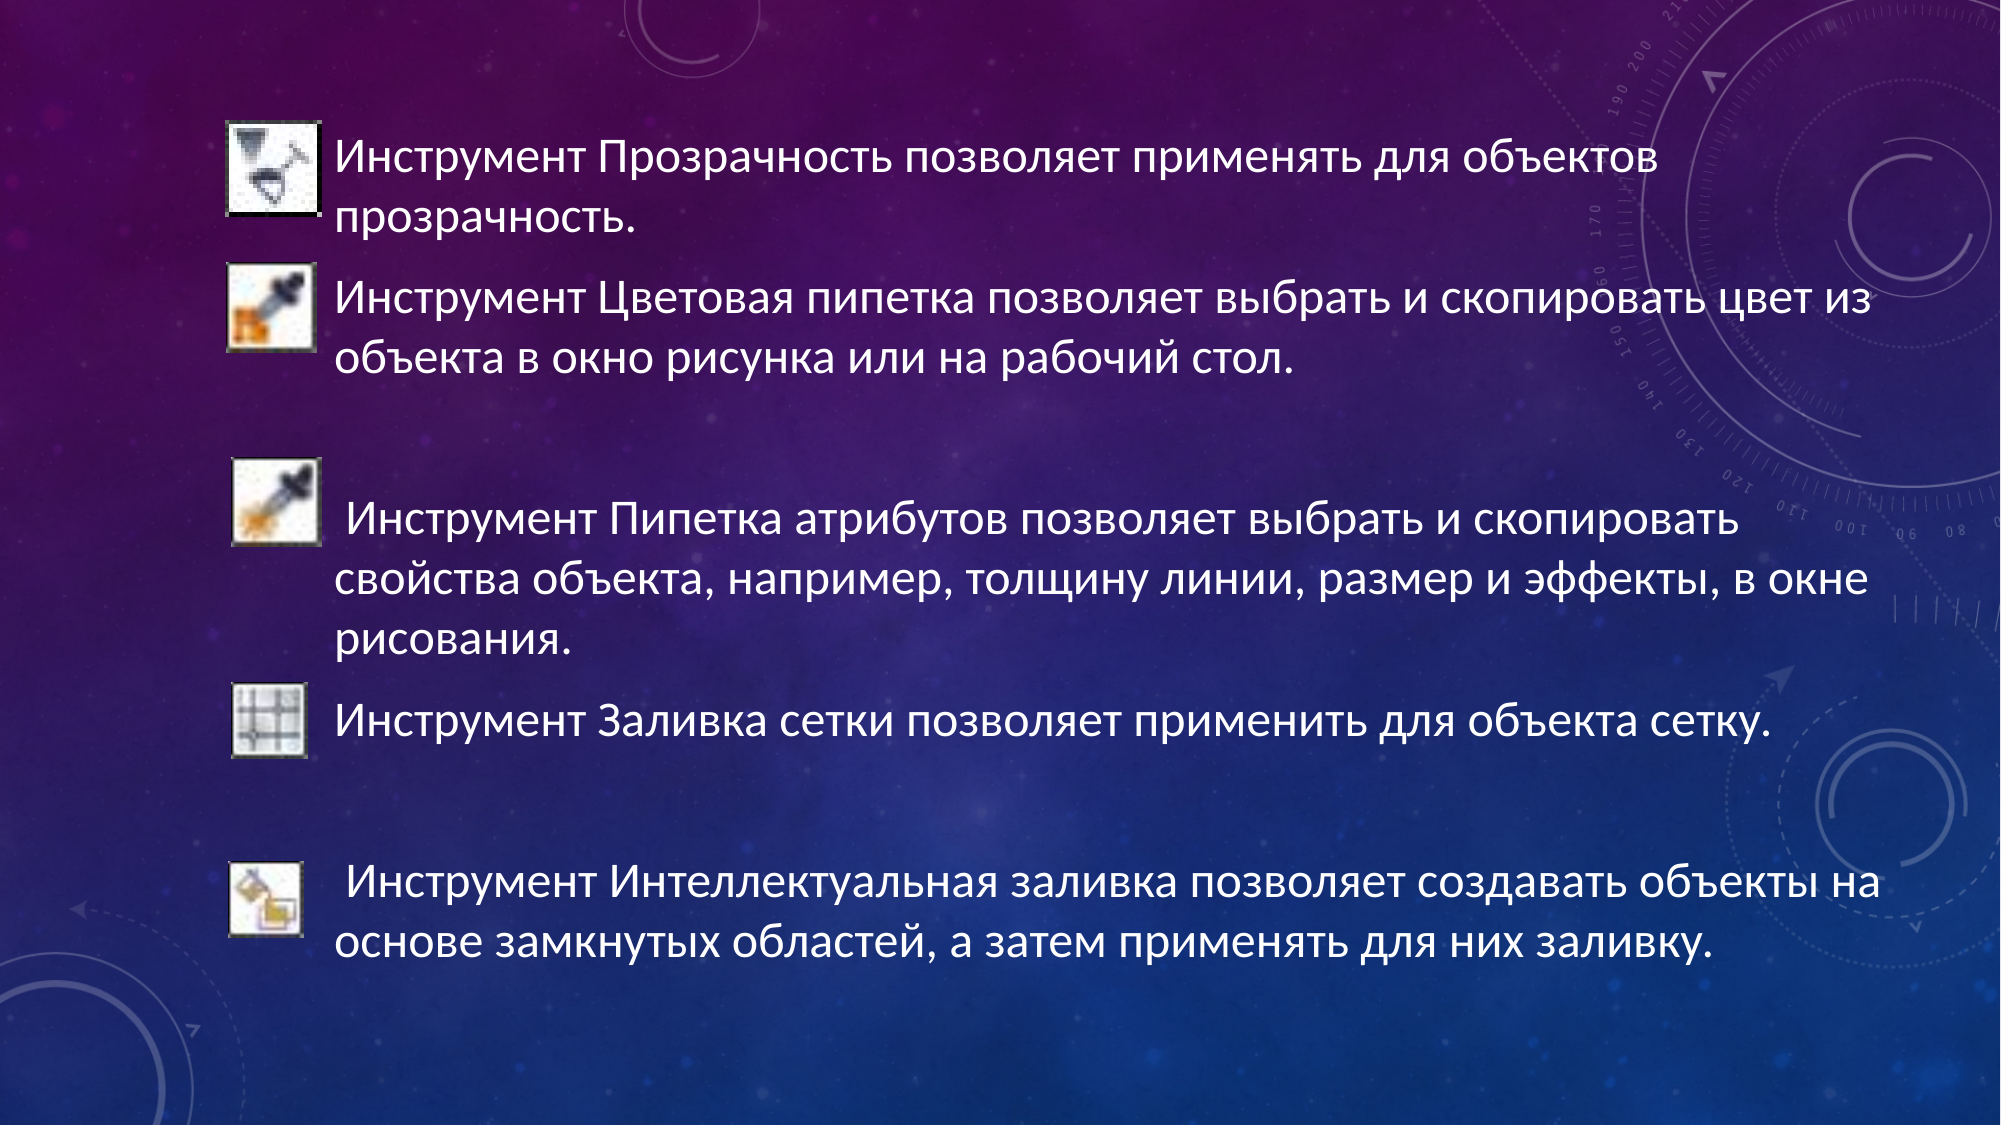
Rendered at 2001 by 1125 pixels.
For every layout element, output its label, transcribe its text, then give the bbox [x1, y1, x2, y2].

list Инструмент Прозрачность позволяет применять для объектов прозрачность. Инструмент Цветовая пипетка позволяет выбрать и скопировать цвет из объекта в окно рисунка или на рабочий стол. Инструмент Пипетка атрибутов позволяет выбрать и скопировать свойства объекта, например, толщину линии, размер и эффекты, в окне рисования. Инструмент Заливка сетки позволяет применить для объекта сетку. Инструмент Интеллектуальная заливка позволяет создавать объекты на основе замкнутых областей, а затем применять для них заливку. [272, 120, 1935, 970]
picture [0, 0, 2001, 1125]
